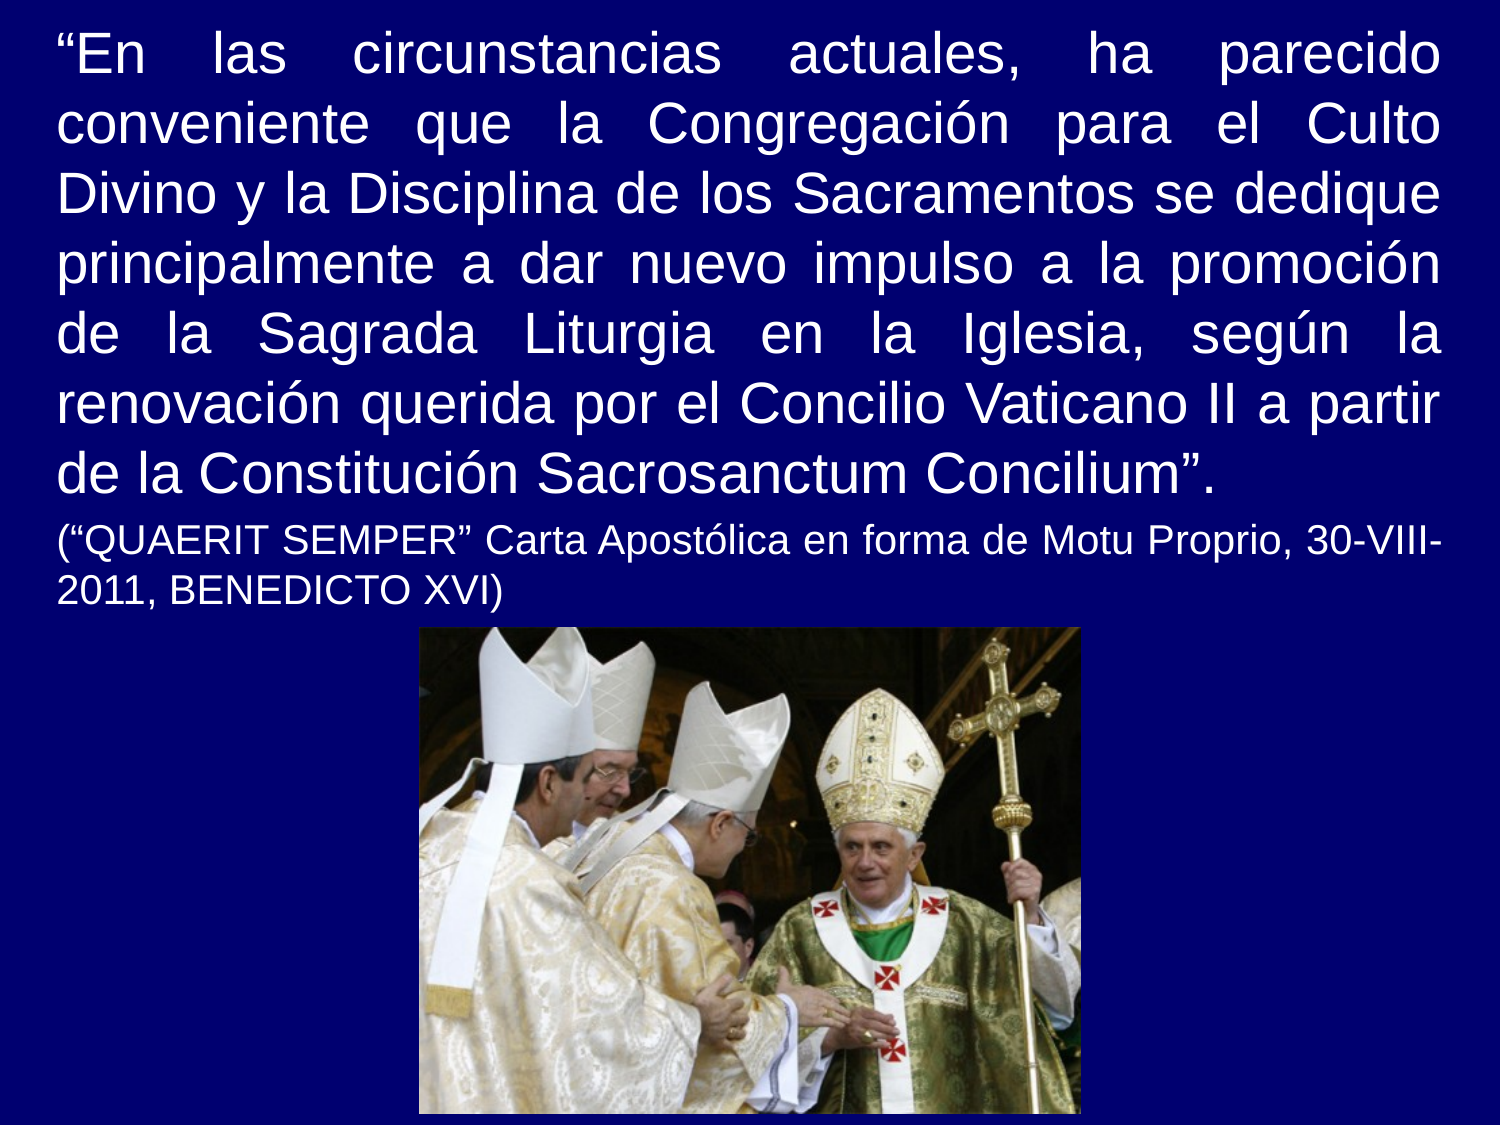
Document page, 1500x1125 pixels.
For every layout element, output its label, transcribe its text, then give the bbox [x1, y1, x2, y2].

list “En las circunstancias actuales, ha parecido conveniente que la Congregación para el Culto Divino y la Disciplina de los Sacramentos se dedique principalmente a dar nuevo impulso a la promoción de la Sagrada Liturgia en la Iglesia, según la renovación querida por el Concilio Vaticano II a partir de la Constitución Sacrosanctum Concilium”. (“QUAERIT SEMPER” Carta Apostólica en forma de Motu Proprio, 30-VIII-2011, BENEDICTO XVI) [41, 7, 1459, 634]
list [418, 627, 1081, 1114]
